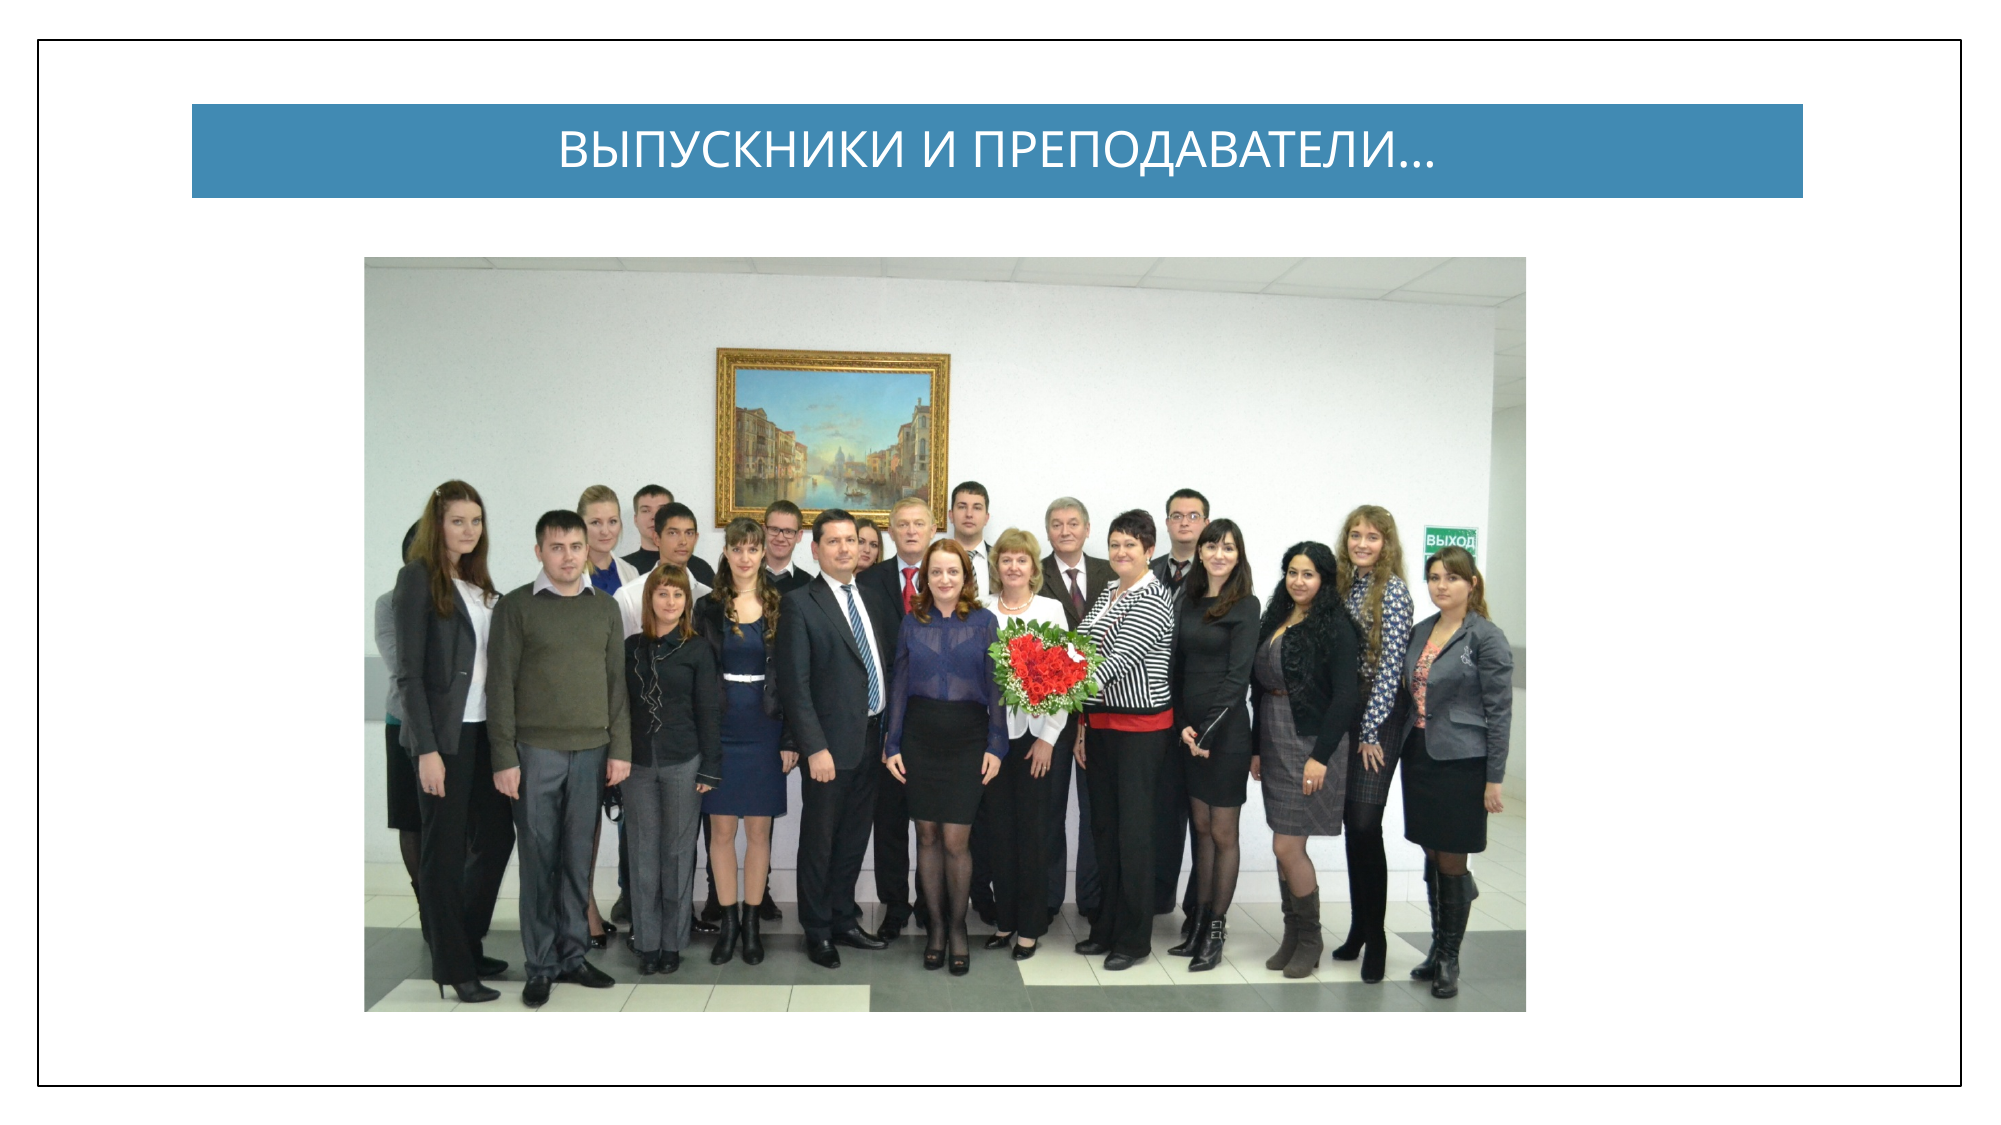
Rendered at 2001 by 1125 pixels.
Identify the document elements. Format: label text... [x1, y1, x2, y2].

title ВЫПУСКНИКИ И ПРЕПОДАВАТЕЛИ… [183, 96, 1812, 207]
picture [363, 256, 1527, 1013]
